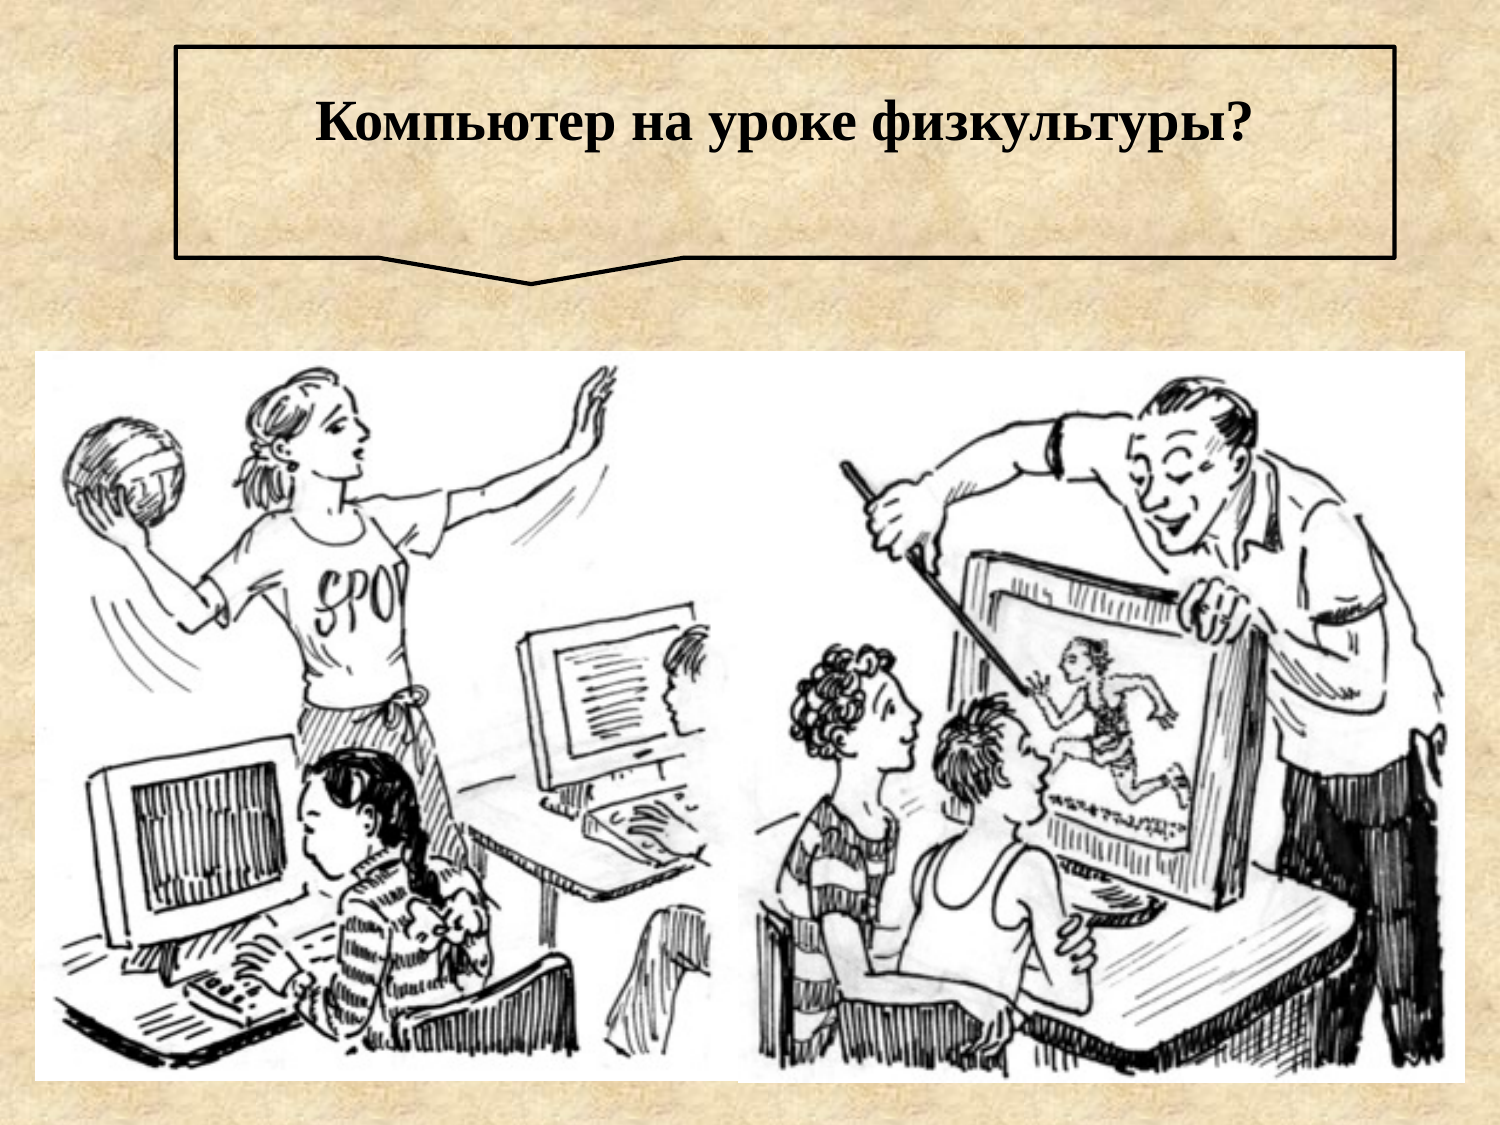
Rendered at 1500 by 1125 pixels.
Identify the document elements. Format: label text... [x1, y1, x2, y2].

picture [0, 0, 1500, 1125]
text_box Компьютер на уроке физкультуры? [173, 44, 1397, 287]
